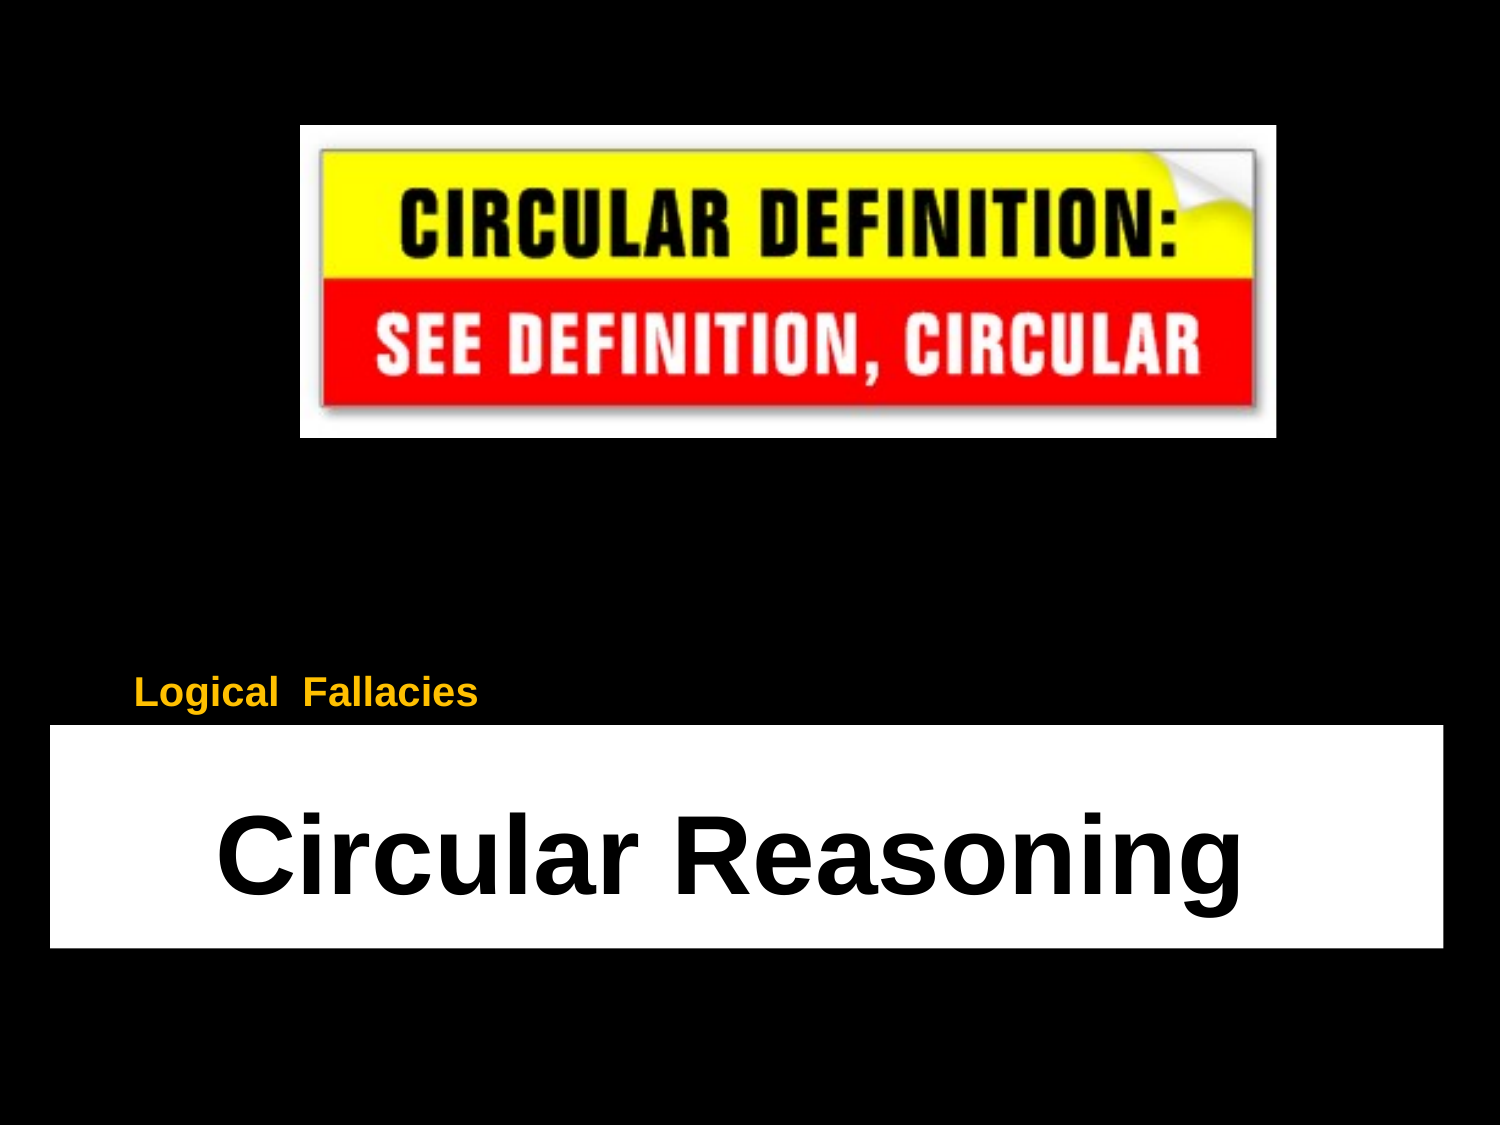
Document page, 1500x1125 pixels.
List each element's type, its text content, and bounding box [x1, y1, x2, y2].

title Circular Reasoning [49, 724, 1444, 949]
list Logical Fallacies [118, 476, 1394, 724]
picture [299, 124, 1277, 438]
